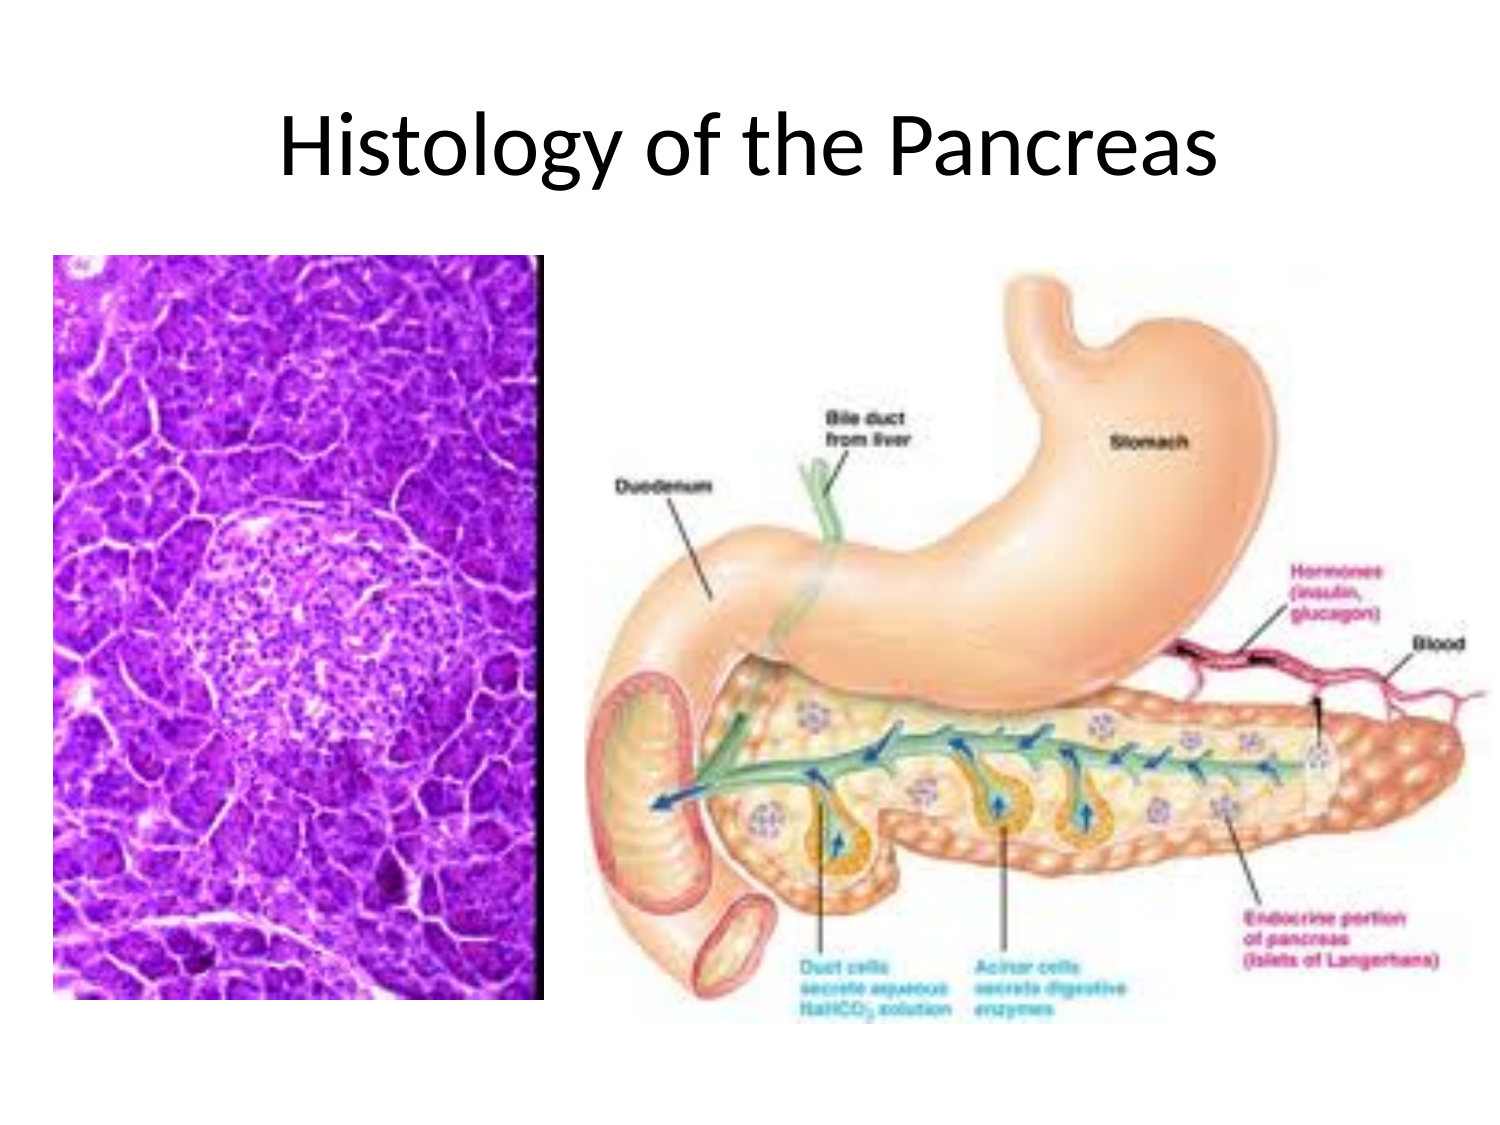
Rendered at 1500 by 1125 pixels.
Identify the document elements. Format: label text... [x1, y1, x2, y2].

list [584, 266, 1492, 1024]
picture [52, 255, 544, 1000]
title Histology of the Pancreas [75, 45, 1425, 233]
